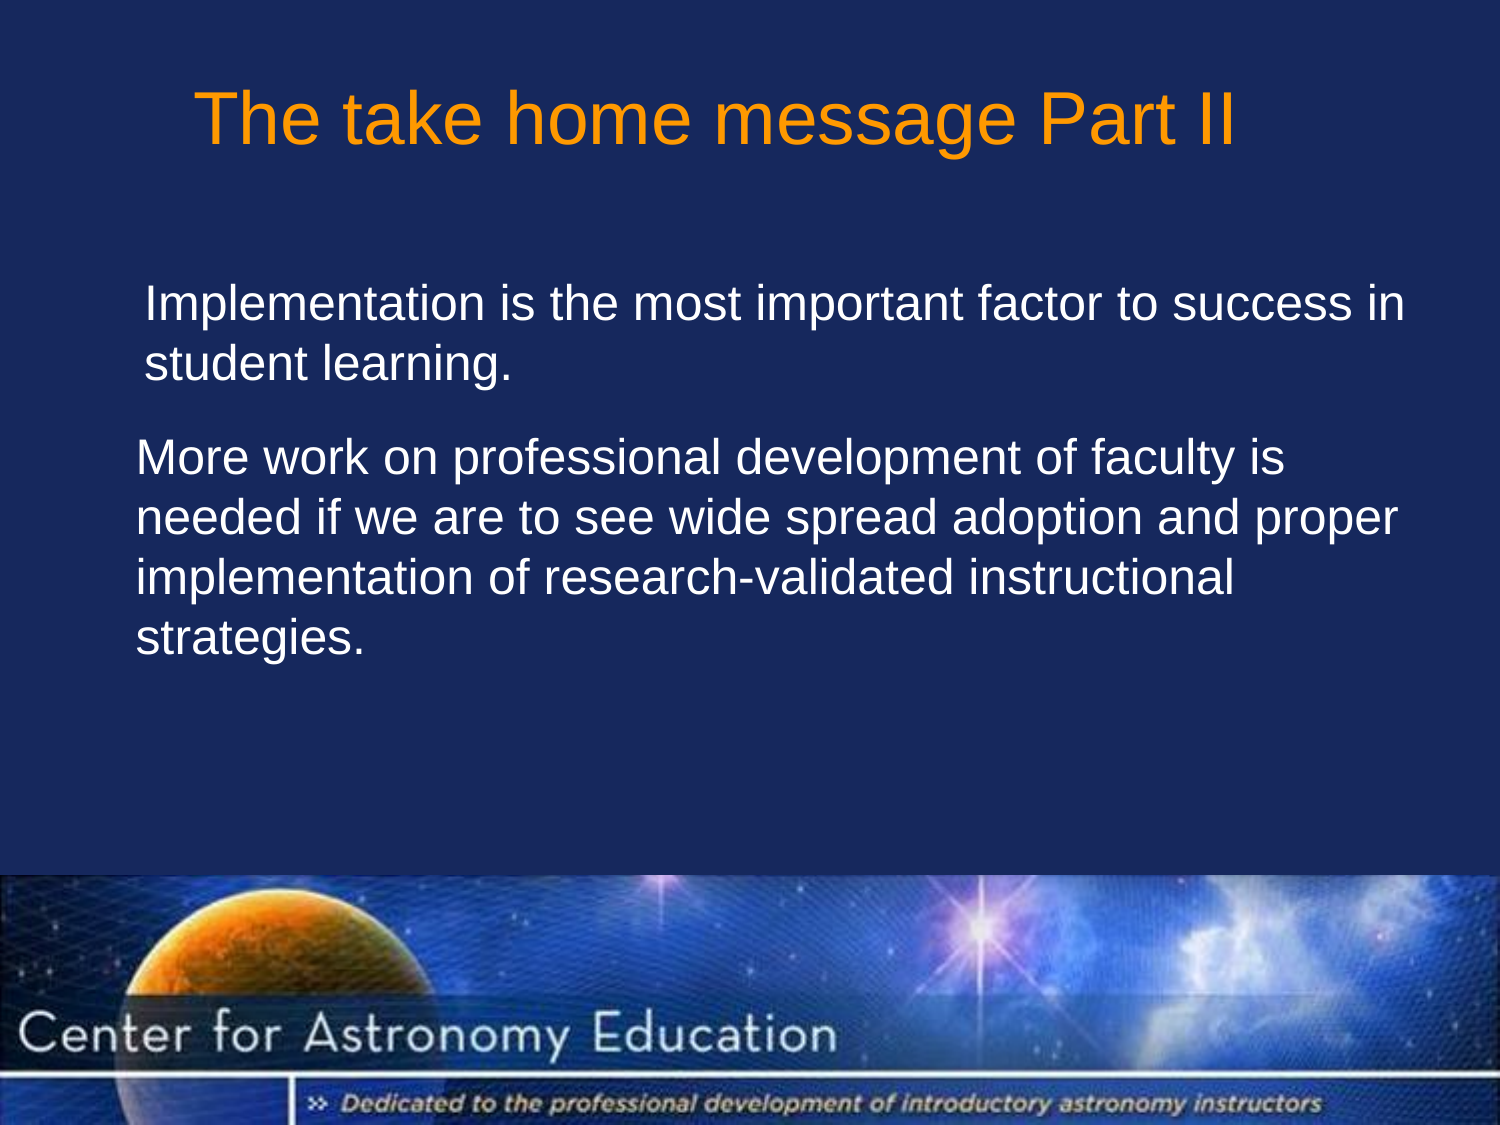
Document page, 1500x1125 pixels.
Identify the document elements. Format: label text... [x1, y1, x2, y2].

picture [0, 875, 1500, 1125]
text_box The take home message Part II [178, 62, 1366, 168]
list Implementation is the most important factor to success in student learning. More work on professional development of faculty is needed if we are to see wide spread adoption and proper implementation of research-validated instructional strategies. [120, 262, 1424, 912]
